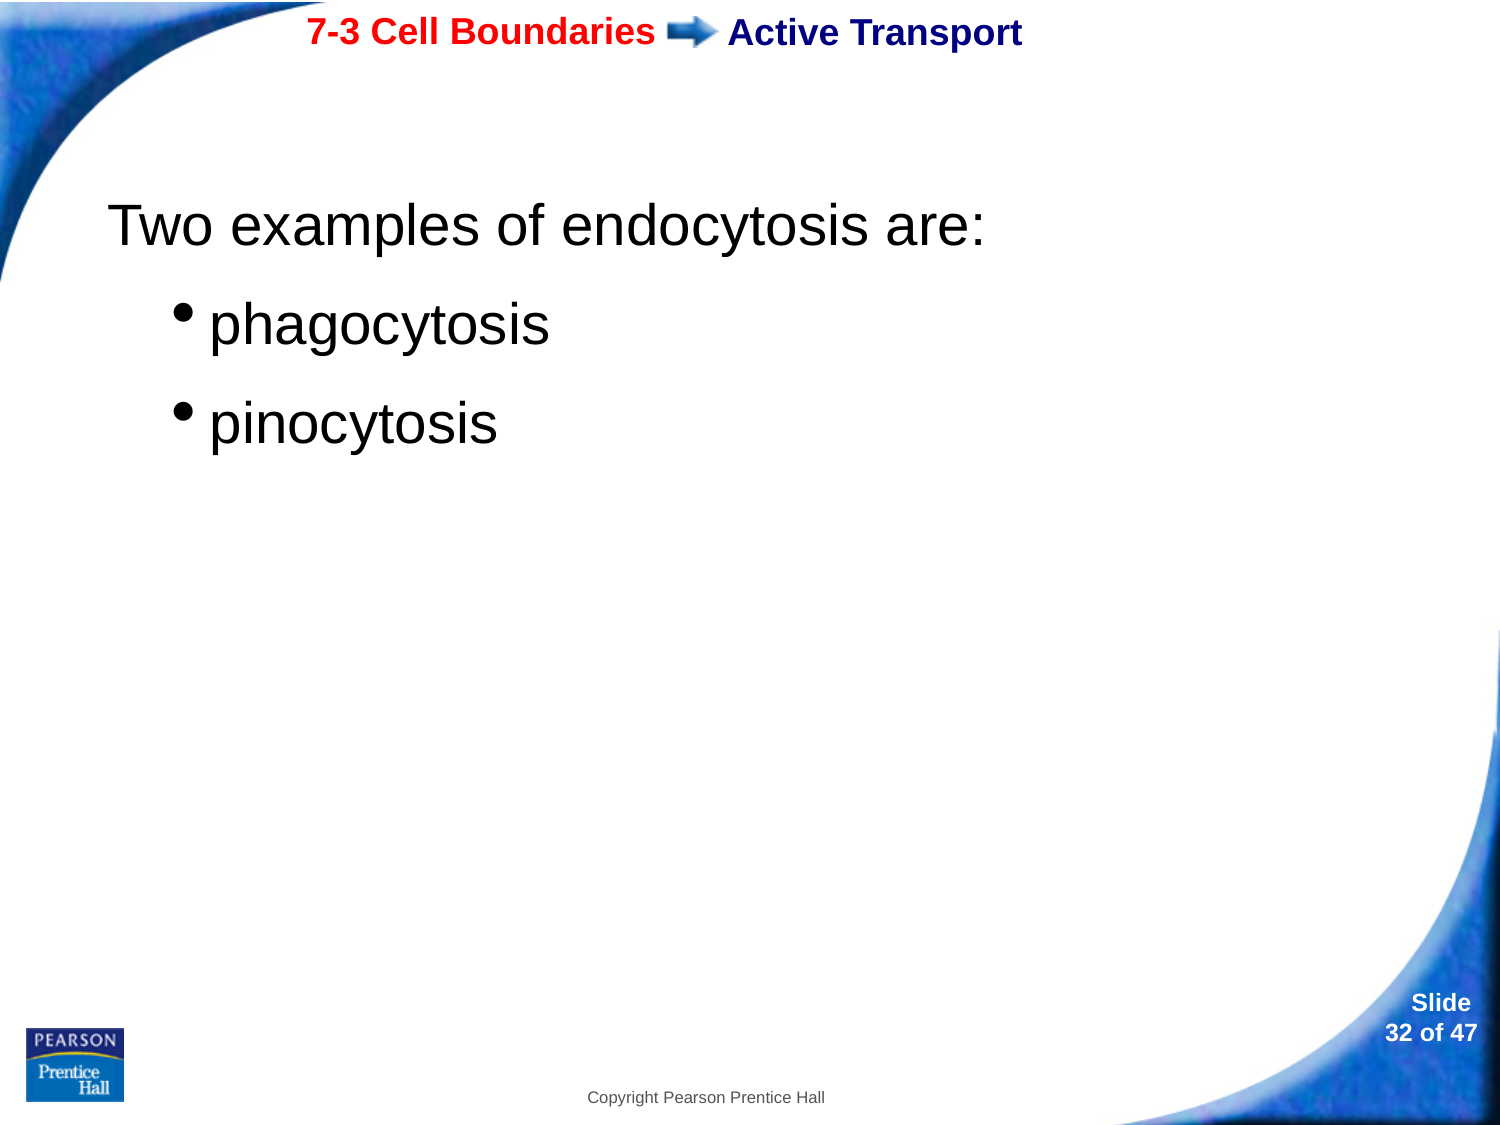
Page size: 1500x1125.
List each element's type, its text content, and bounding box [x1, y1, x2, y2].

picture [0, 2, 1500, 1125]
list Two examples of endocytosis are: phagocytosis pinocytosis [44, 179, 1447, 1109]
title Active Transport [712, 0, 1381, 75]
